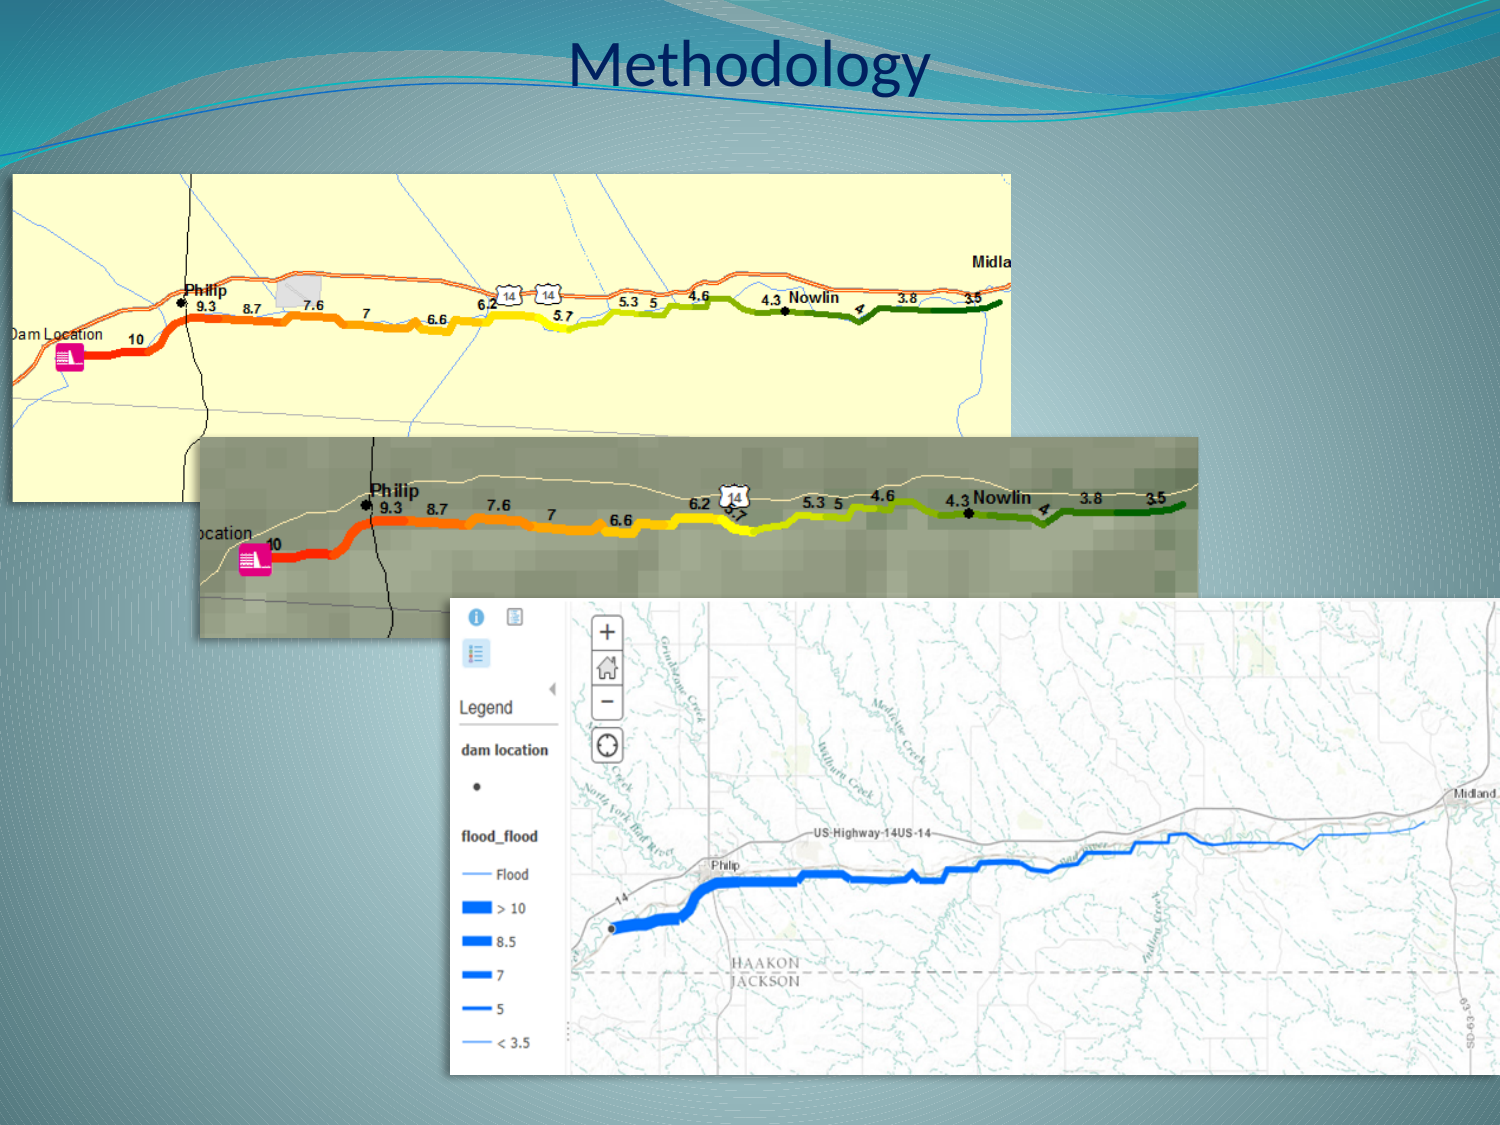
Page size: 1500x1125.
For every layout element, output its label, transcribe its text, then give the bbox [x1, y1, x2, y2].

picture [12, 174, 1500, 1075]
title Methodology [150, 0, 1350, 100]
